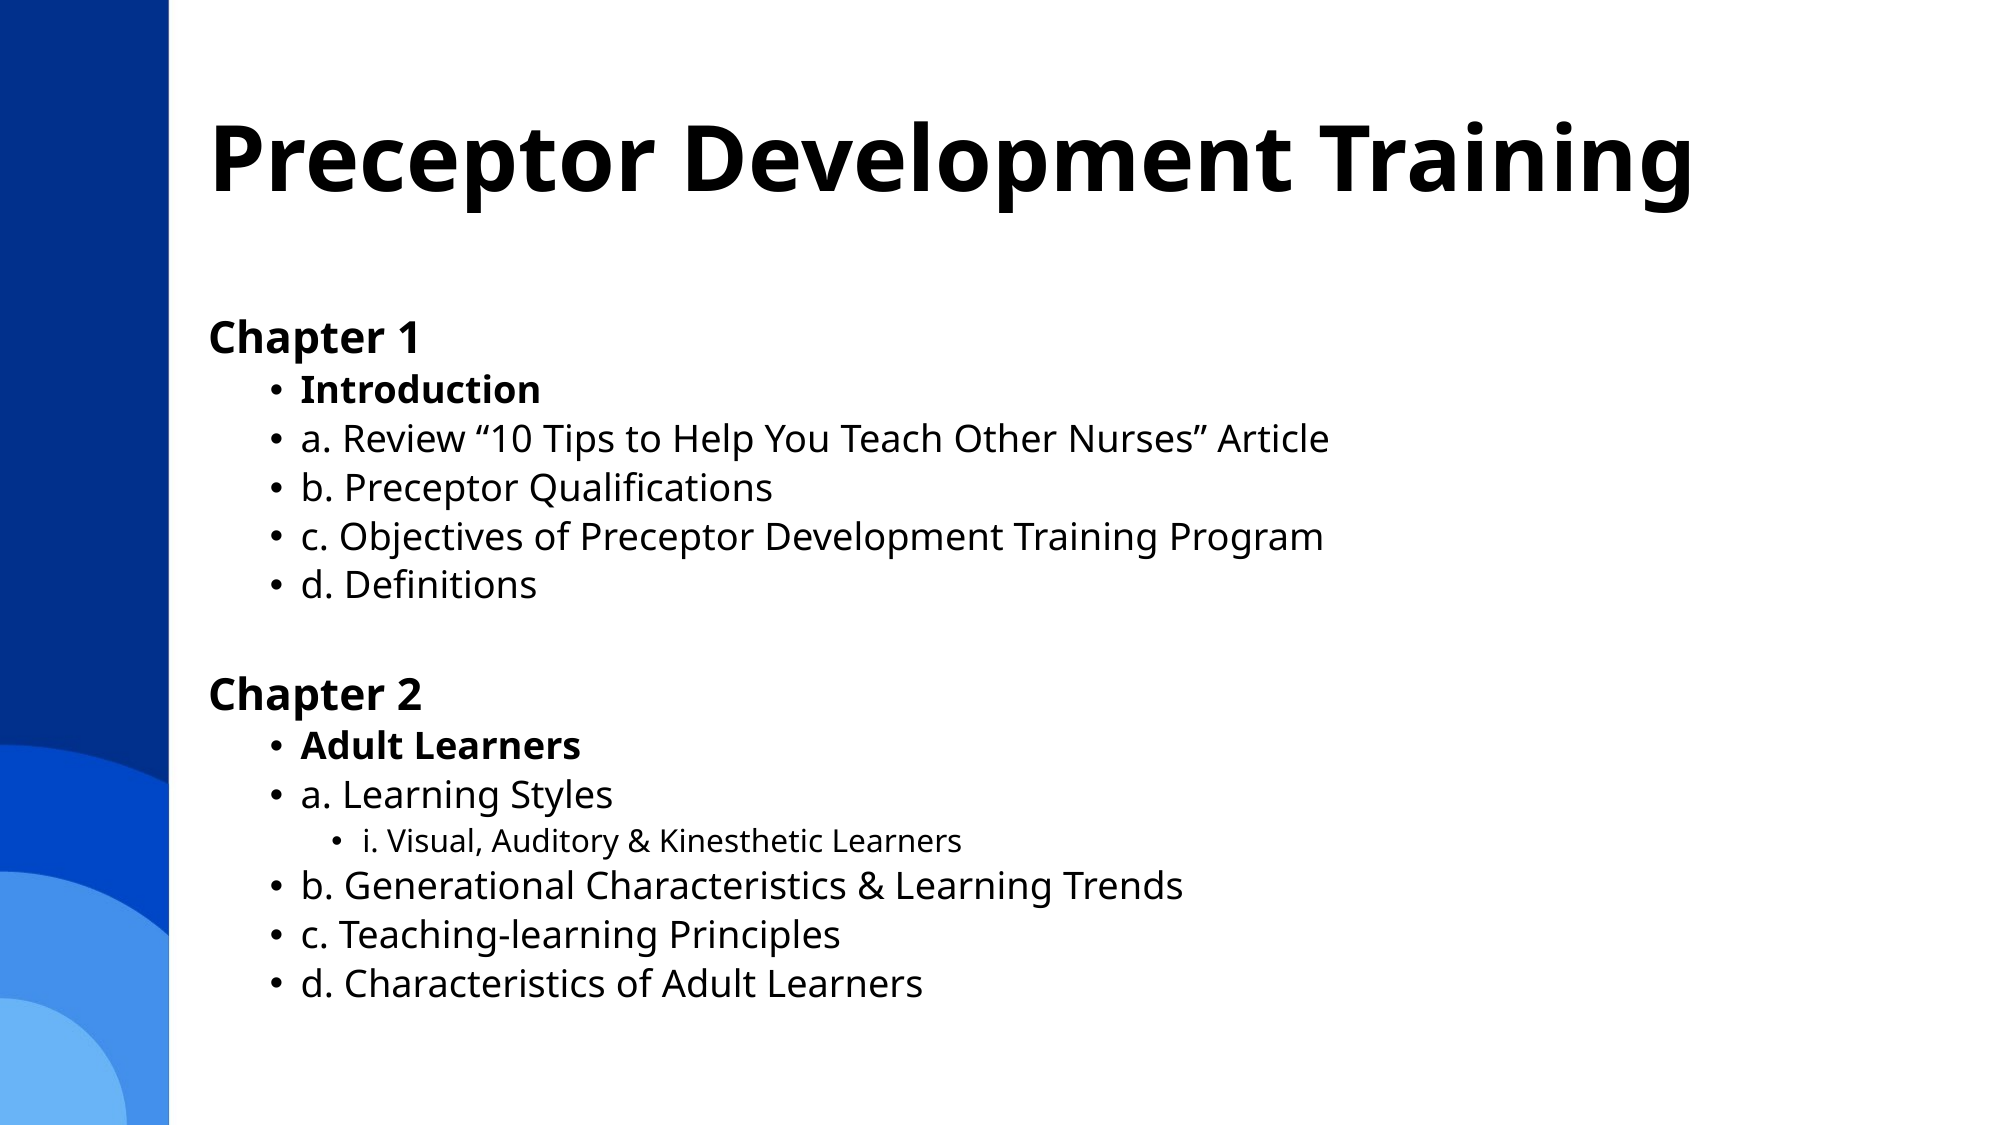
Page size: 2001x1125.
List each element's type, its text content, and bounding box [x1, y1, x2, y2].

list Chapter 1 Introduction a. Review “10 Tips to Help You Teach Other Nurses” Article b. Preceptor Qualifications c. Objectives of Preceptor Development Training Program d. Definitions Chapter 2 Adult Learners a. Learning Styles i. Visual, Auditory & Kinesthetic Learners b. Generational Characteristics & Learning Trends c. Teaching-learning Principles d. Characteristics of Adult Learners [193, 308, 1919, 1022]
picture [0, 0, 2001, 1125]
title Preceptor Development Training [193, 53, 1919, 271]
